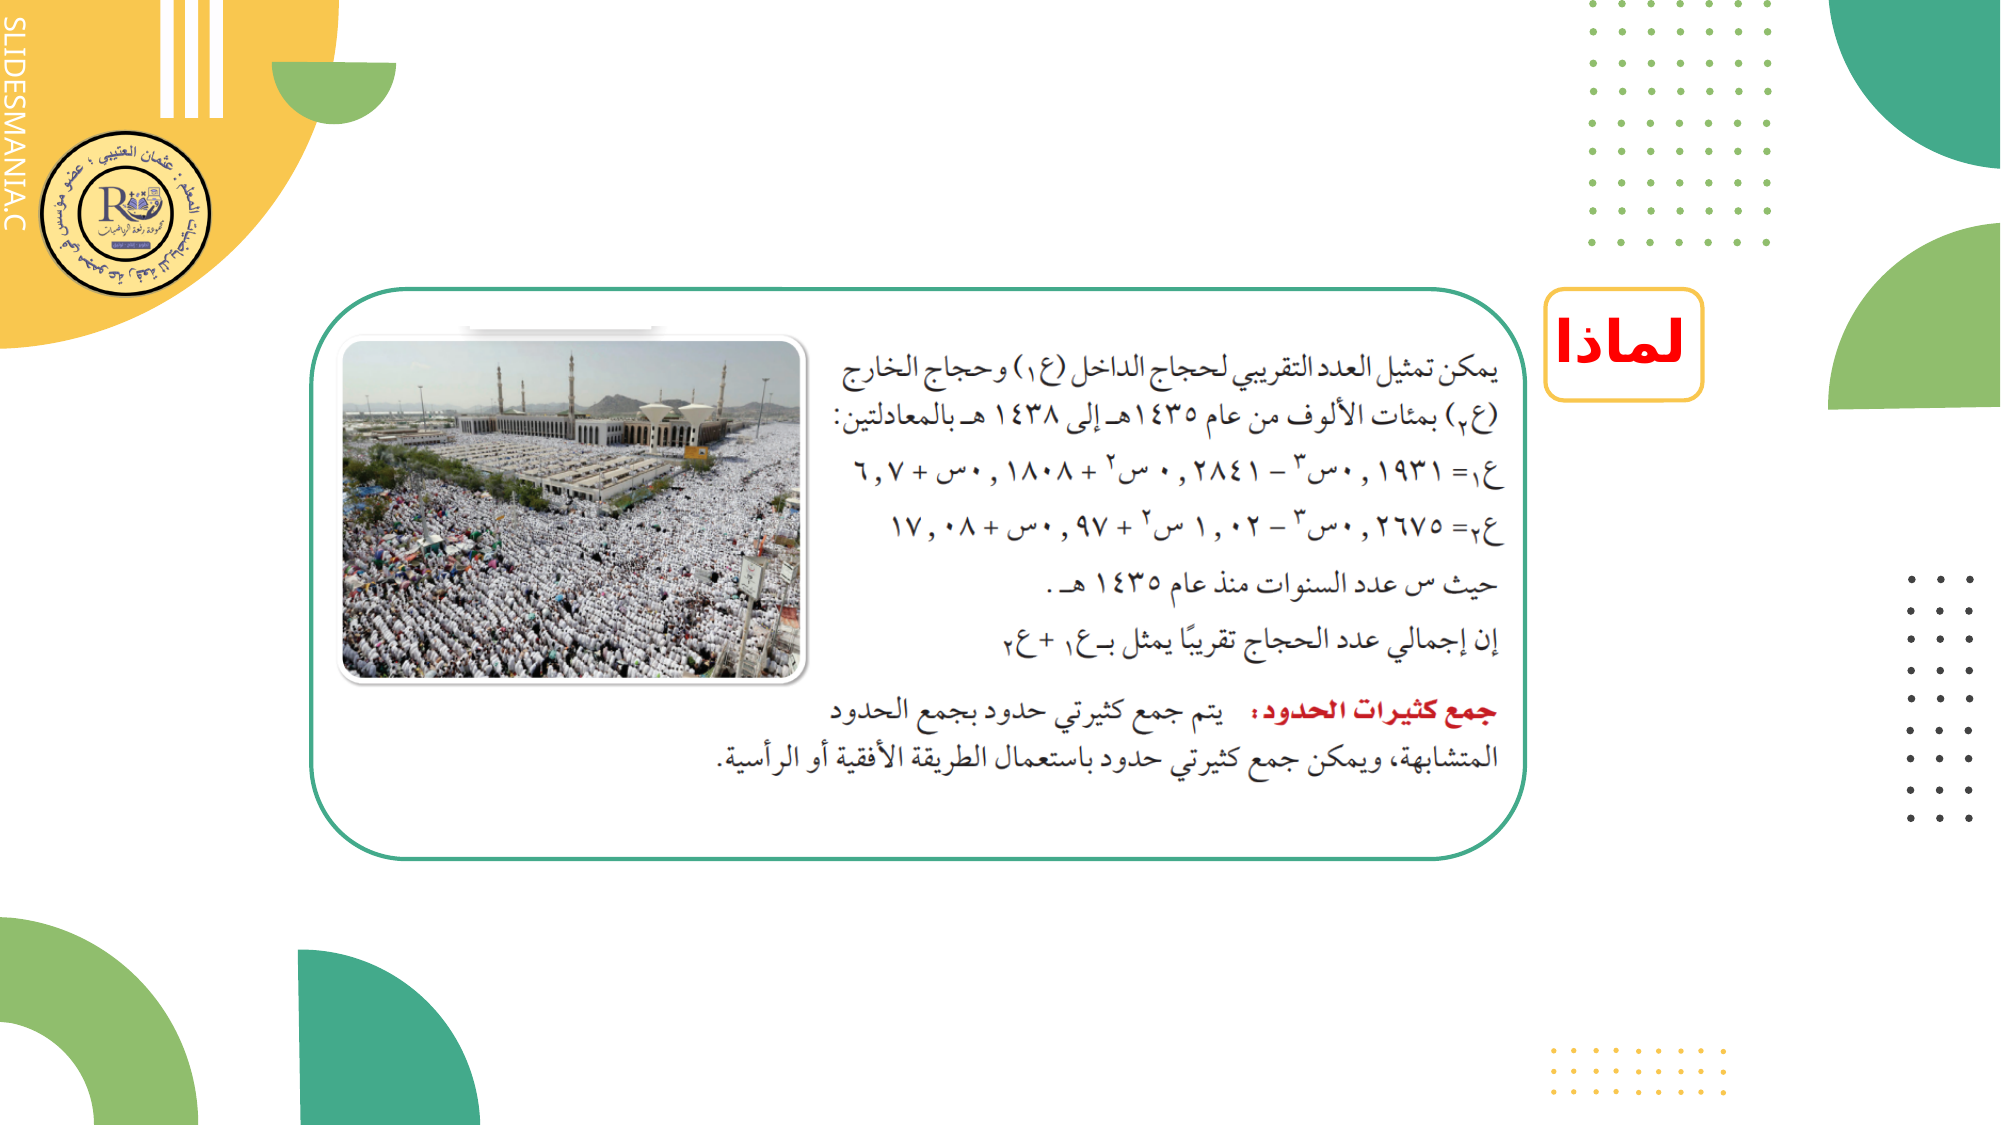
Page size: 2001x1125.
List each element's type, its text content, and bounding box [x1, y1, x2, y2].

text_box [309, 336, 1521, 862]
text_box لماذا [1539, 297, 1702, 383]
text_box [1543, 286, 1705, 403]
picture [39, 131, 211, 297]
text_box [330, 286, 1507, 324]
picture [327, 326, 1529, 792]
